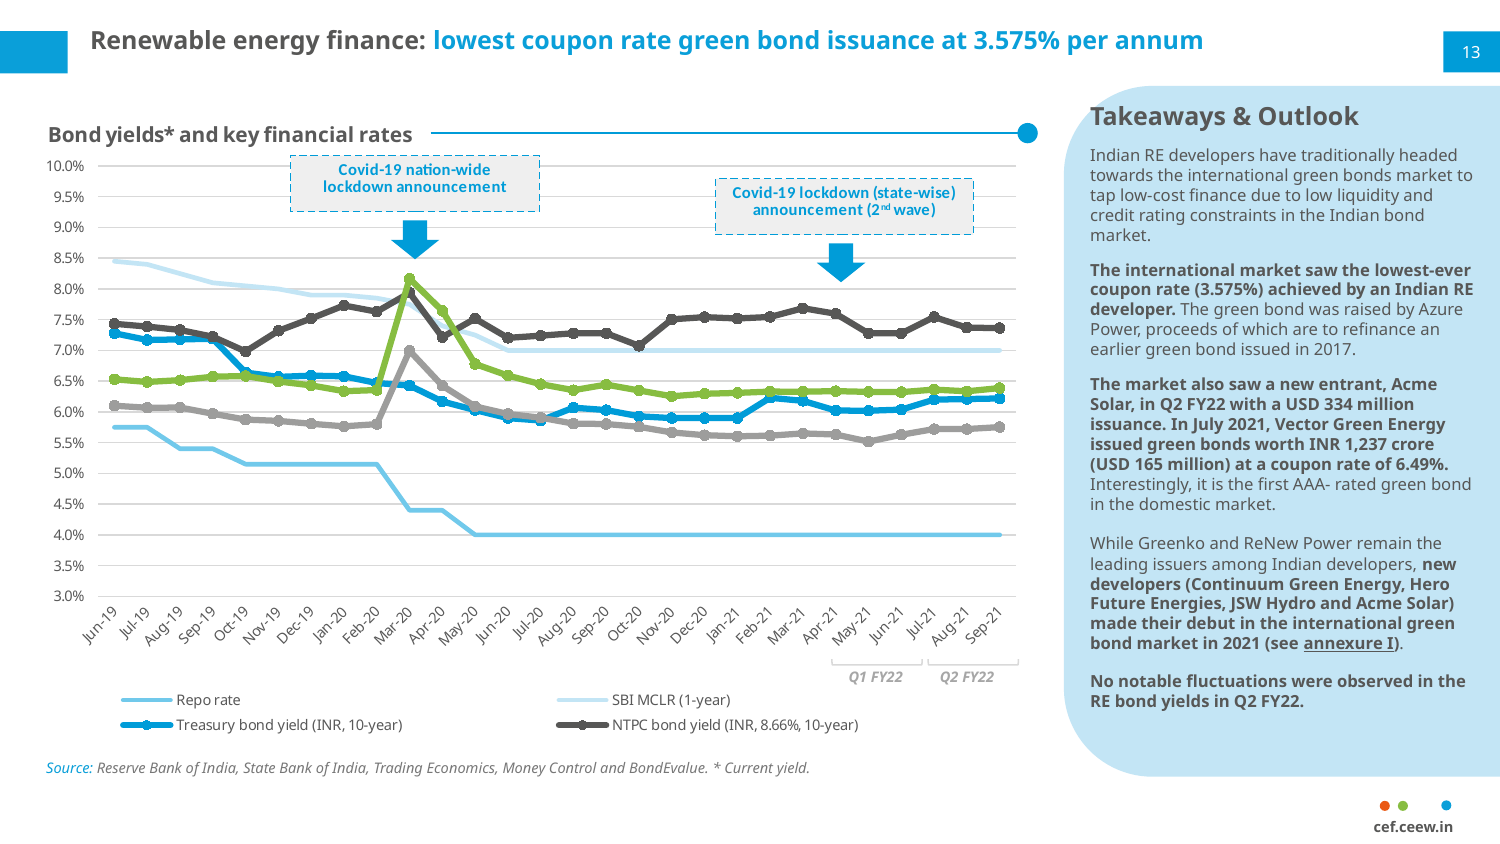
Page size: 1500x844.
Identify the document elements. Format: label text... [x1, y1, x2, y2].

text_box Takeaways & Outlook Indian RE developers have traditionally headed towards the international green bonds market to tap low-cost finance due to low liquidity and credit rating constraints in the Indian bond market. The international market saw the lowest-ever coupon rate (3.575%) achieved by an Indian RE developer. The green bond was raised by Azure Power, proceeds of which are to refinance an earlier green bond issued in 2017. The market also saw a new entrant, Acme Solar, in Q2 FY22 with a USD 334 million issuance. In July 2021, Vector Green Energy issued green bonds worth INR 1,237 crore (USD 165 million) at a coupon rate of 6.49%. Interestingly, it is the first AAA- rated green bond in the domestic market. While Greenko and ReNew Power remain the leading issuers among Indian developers, new developers (Continuum Green Energy, Hero Future Energies, JSW Hydro and Acme Solar) made their debut in the international green bond market in 2021 (see annexure I). No notable fluctuations were observed in the RE bond yields in Q2 FY22. [1075, 85, 1493, 752]
text_box [1441, 29, 1500, 74]
text_box Source: Reserve Bank of India, State Bank of India, Trading Economics, Money Control and BondEvalue. * Current yield. [31, 752, 1008, 812]
text_box [1061, 127, 1075, 736]
text_box 13 [1447, 34, 1500, 69]
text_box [1358, 783, 1477, 844]
text_box [1088, 83, 1500, 779]
chart [42, 114, 1038, 741]
title Renewable energy finance: lowest coupon rate green bond issuance at 3.575% per annum [75, 20, 1425, 100]
